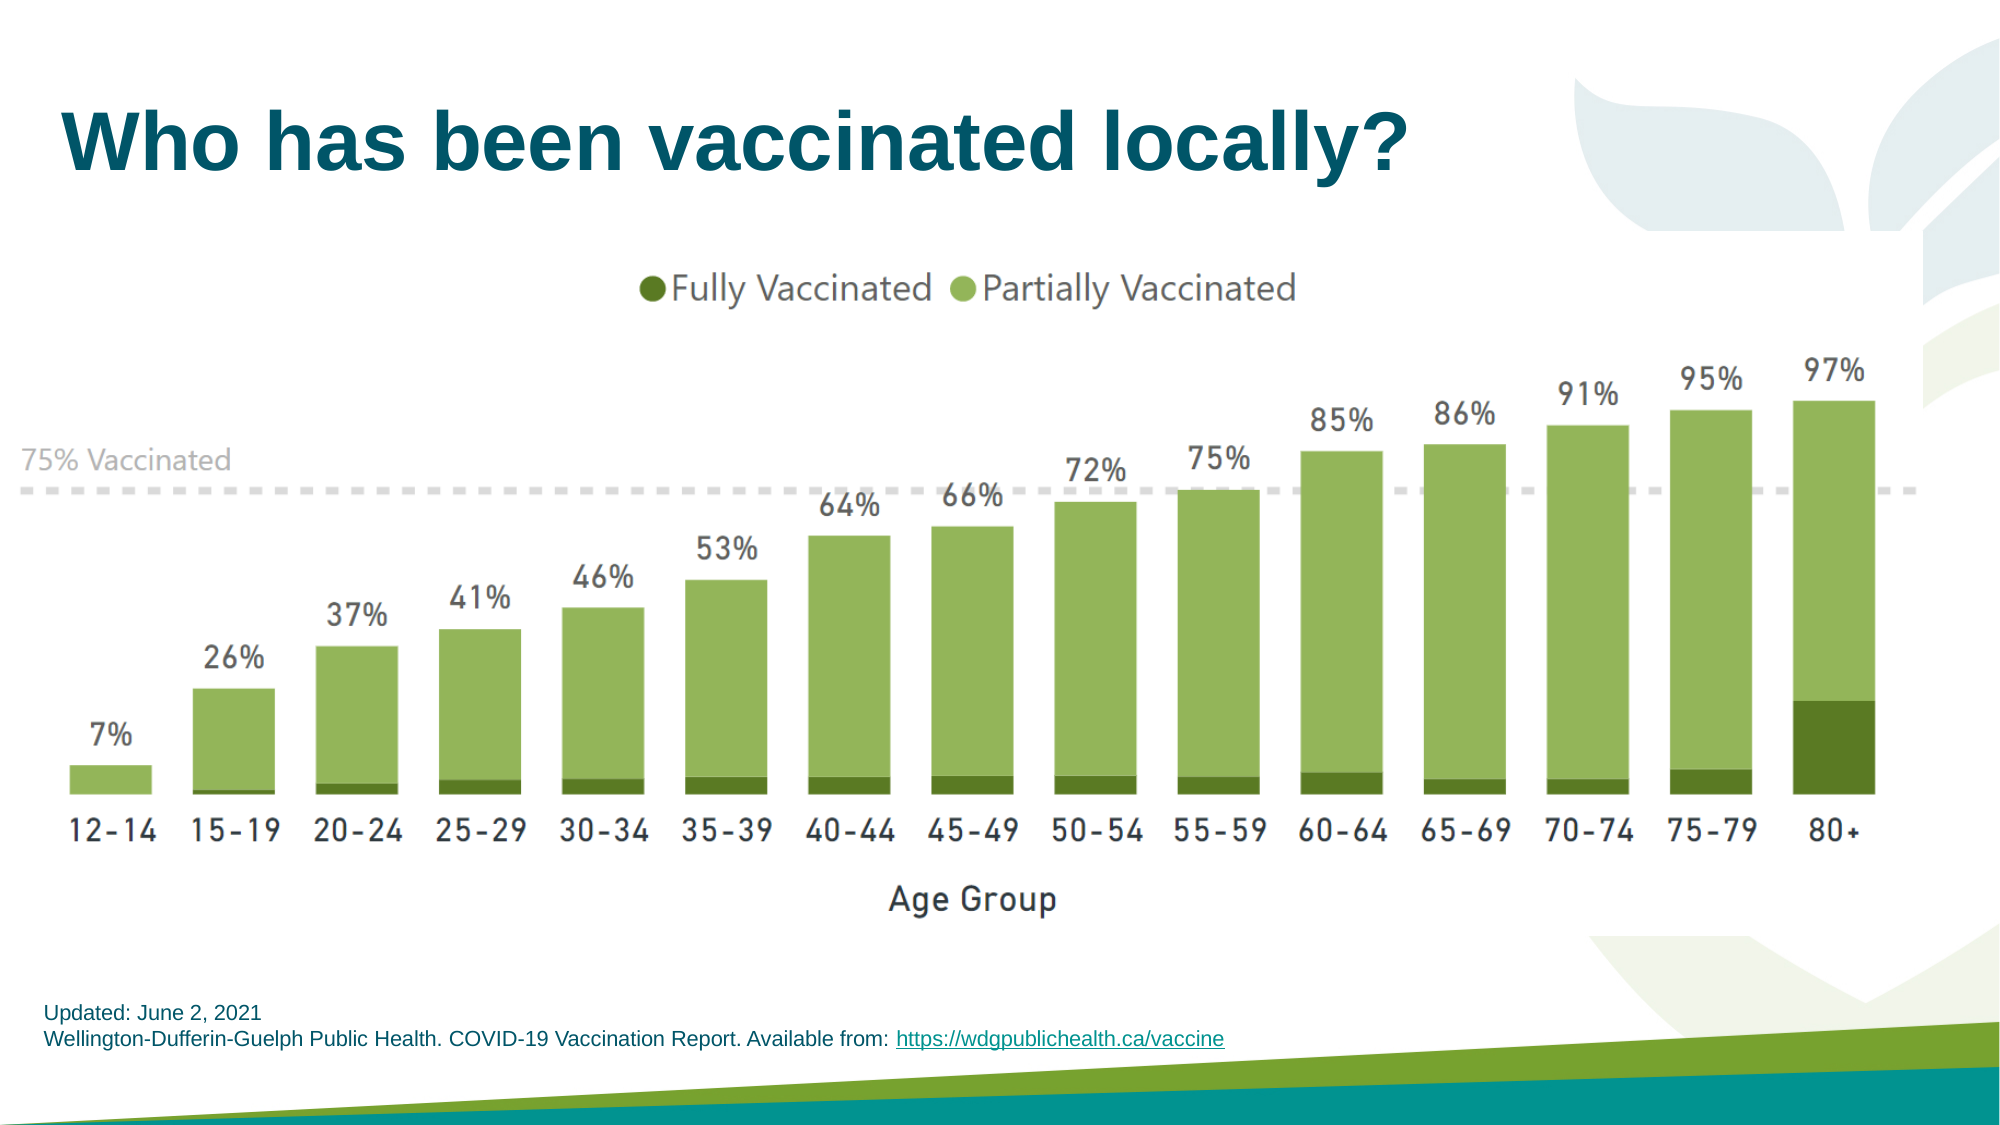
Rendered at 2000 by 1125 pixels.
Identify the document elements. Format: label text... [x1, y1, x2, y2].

text_box Updated: June 2, 2021 Wellington-Dufferin-Guelph Public Health. COVID-19 Vaccination Report. Available from: https://wdgpublichealth.ca/vaccine [28, 991, 1958, 1059]
picture [0, 0, 2000, 1125]
title Who has been vaccinated locally? [46, 43, 1847, 227]
